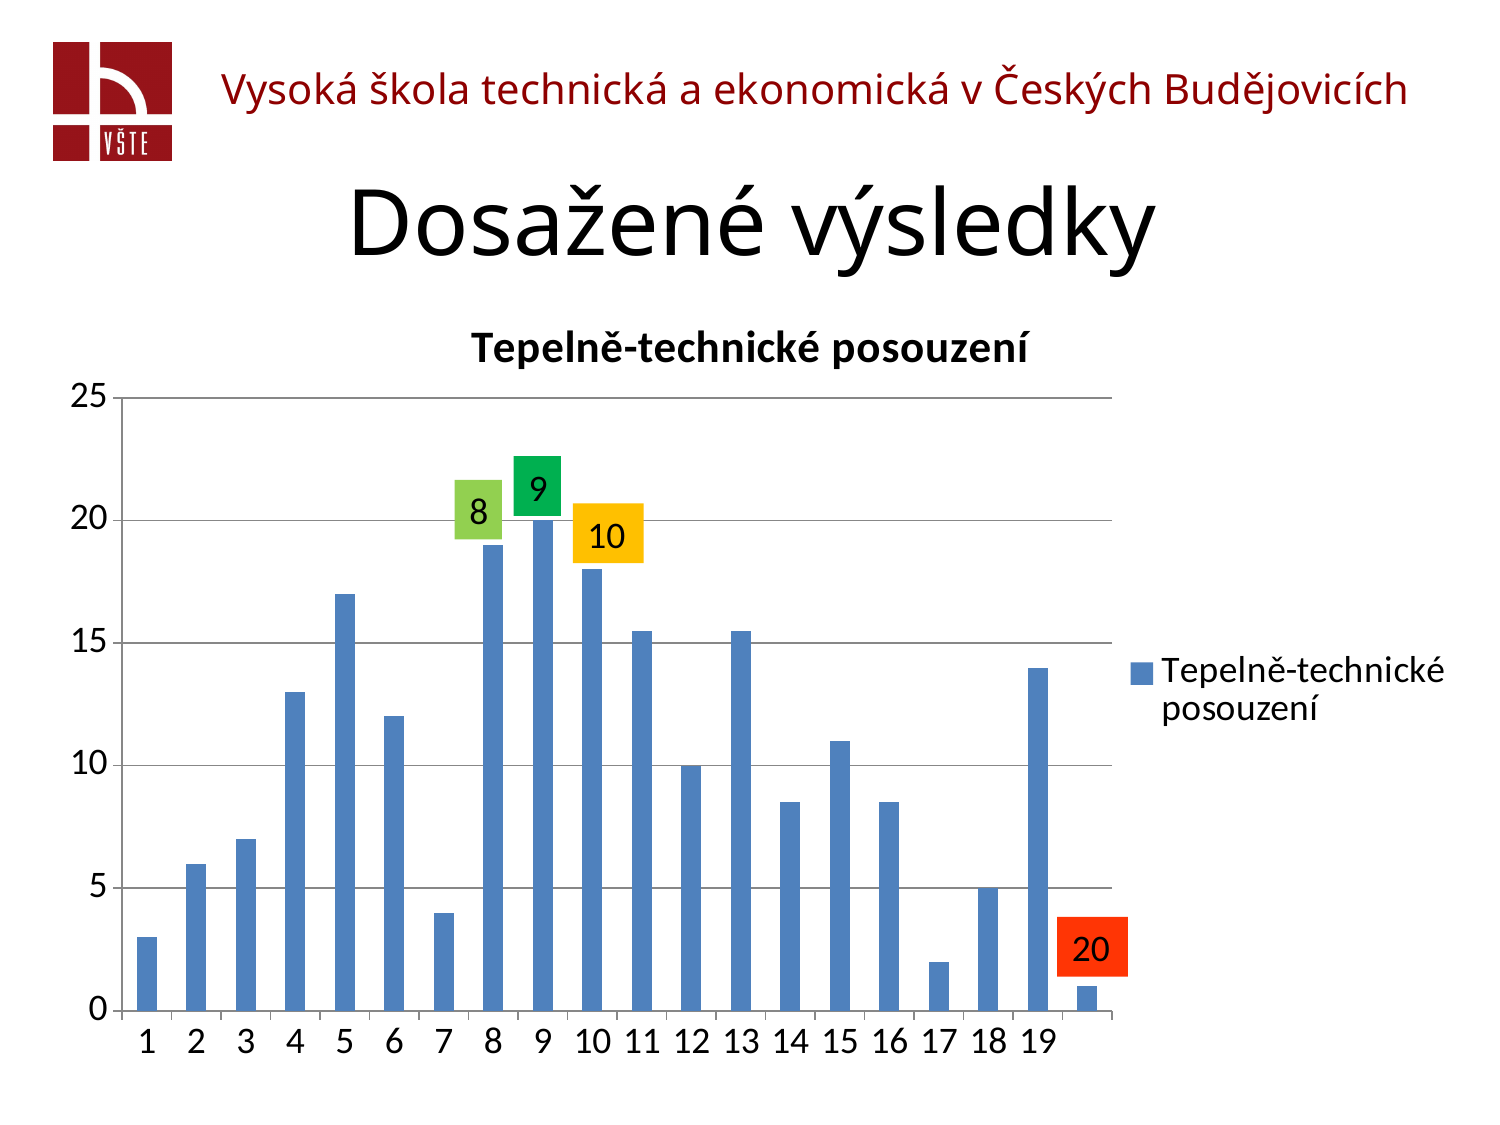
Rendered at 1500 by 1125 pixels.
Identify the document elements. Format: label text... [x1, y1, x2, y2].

title Dosažené výsledky [76, 149, 1427, 289]
text_box Vysoká škola technická a ekonomická v Českých Budějovicích [206, 30, 1459, 145]
chart [29, 290, 1471, 1095]
picture [52, 42, 172, 162]
